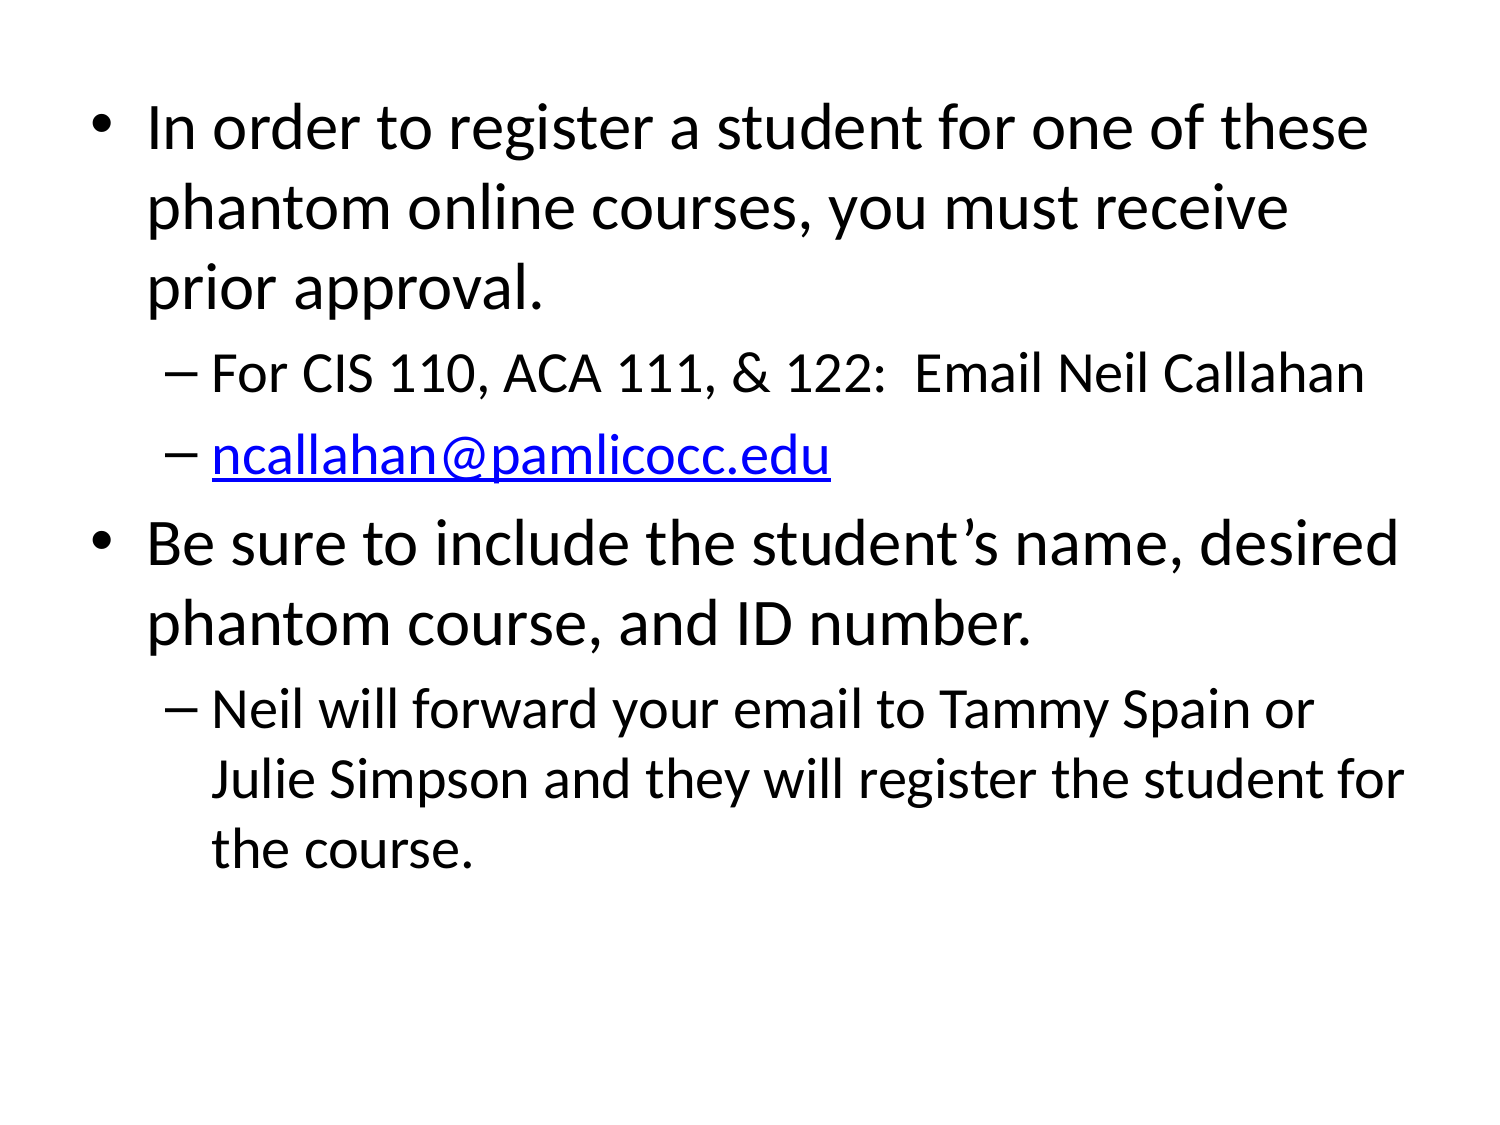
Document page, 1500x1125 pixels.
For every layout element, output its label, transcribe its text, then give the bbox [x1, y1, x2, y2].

list In order to register a student for one of these phantom online courses, you must receive prior approval. For CIS 110, ACA 111, & 122: Email Neil Callahan ncallahan@pamlicocc.edu Be sure to include the student’s name, desired phantom course, and ID number. Neil will forward your email to Tammy Spain or Julie Simpson and they will register the student for the course. [75, 75, 1425, 1005]
